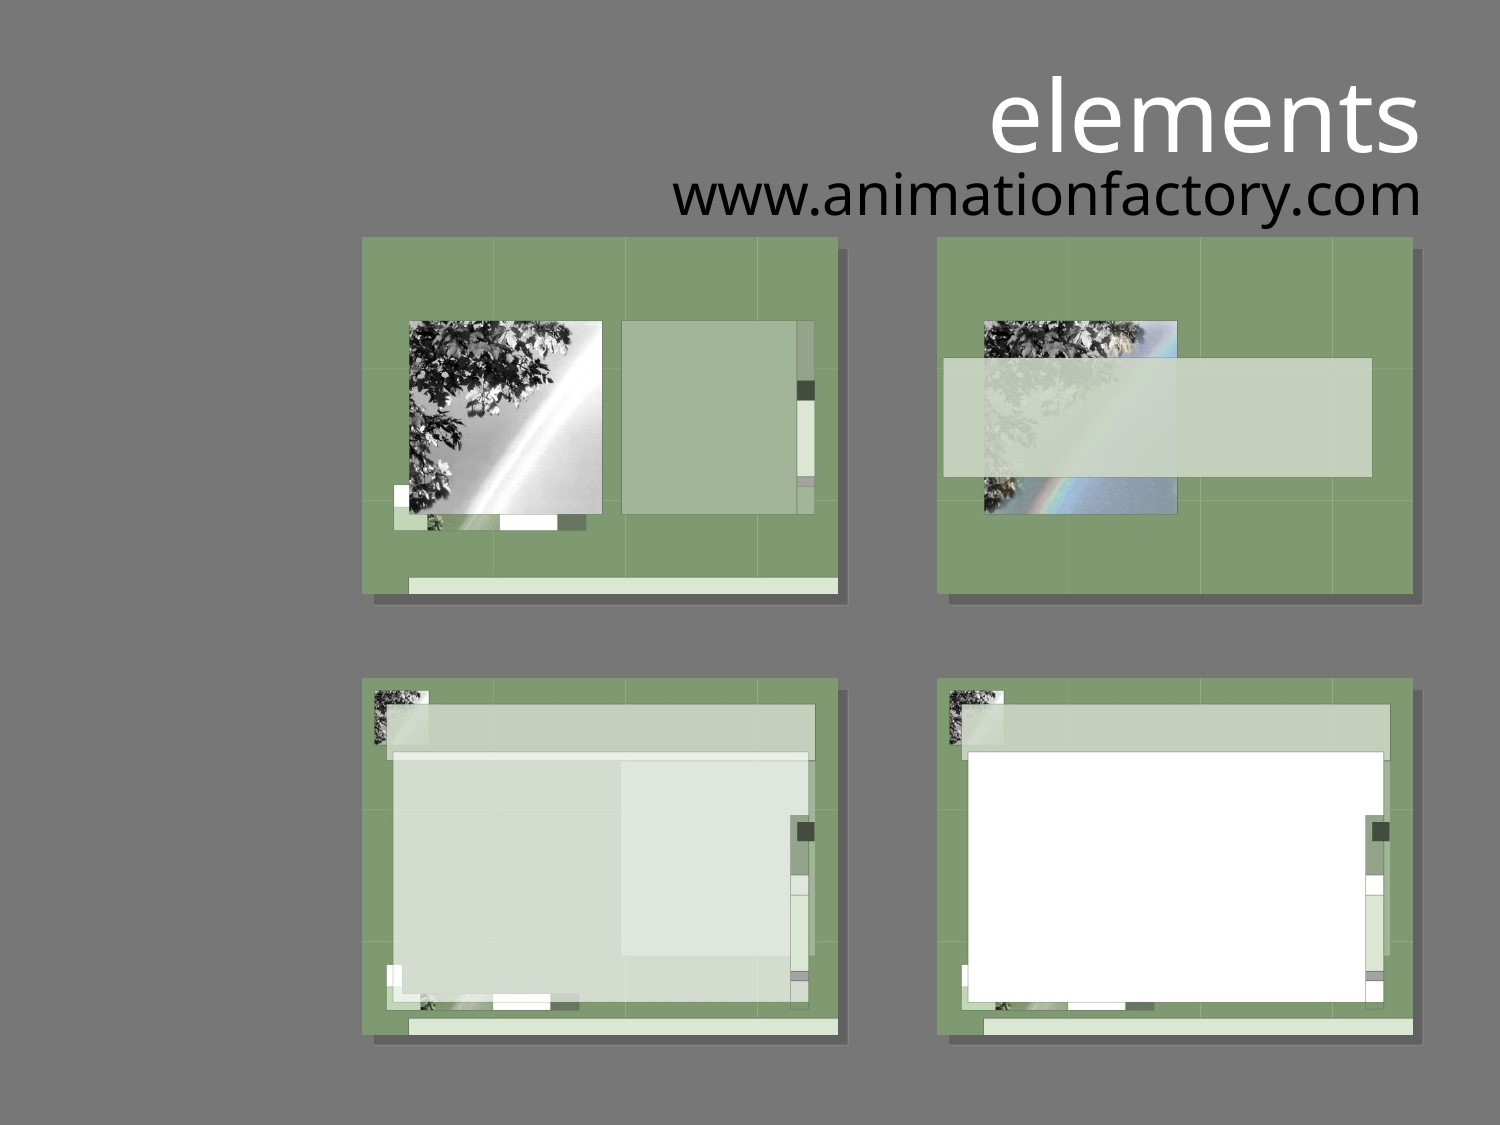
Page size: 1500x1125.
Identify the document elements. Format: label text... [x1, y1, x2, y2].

picture [937, 677, 1413, 1035]
title elements [900, 37, 1438, 149]
picture [937, 237, 1413, 595]
picture [362, 677, 838, 1035]
picture [362, 237, 838, 595]
subtitle www.animationfactory.com [350, 149, 1438, 263]
